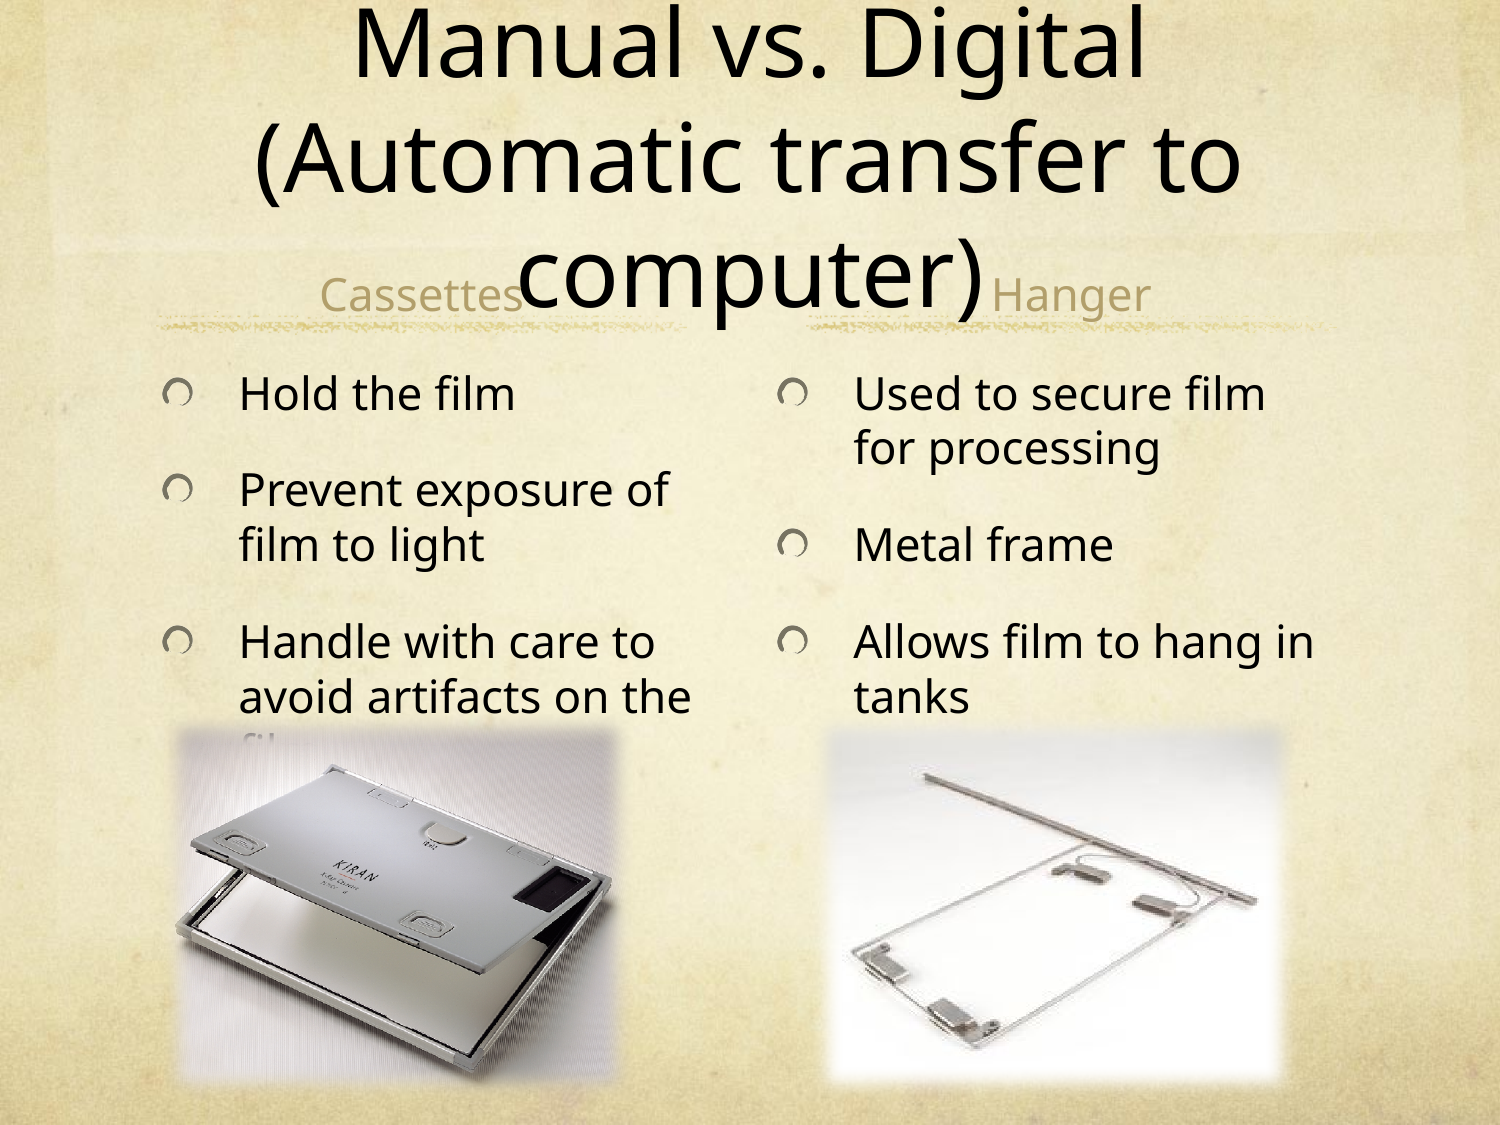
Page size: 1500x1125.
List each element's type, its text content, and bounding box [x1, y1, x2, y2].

list Hanger [808, 232, 1334, 329]
title Manual vs. Digital (Automatic transfer to computer) [150, 82, 1350, 225]
picture [0, 0, 1500, 1125]
list Hold the film Prevent exposure of film to light Handle with care to avoid artifacts on the film [147, 356, 733, 950]
list Used to secure film for processing Metal frame Allows film to hang in tanks [762, 356, 1348, 950]
list Cassettes [159, 232, 685, 329]
